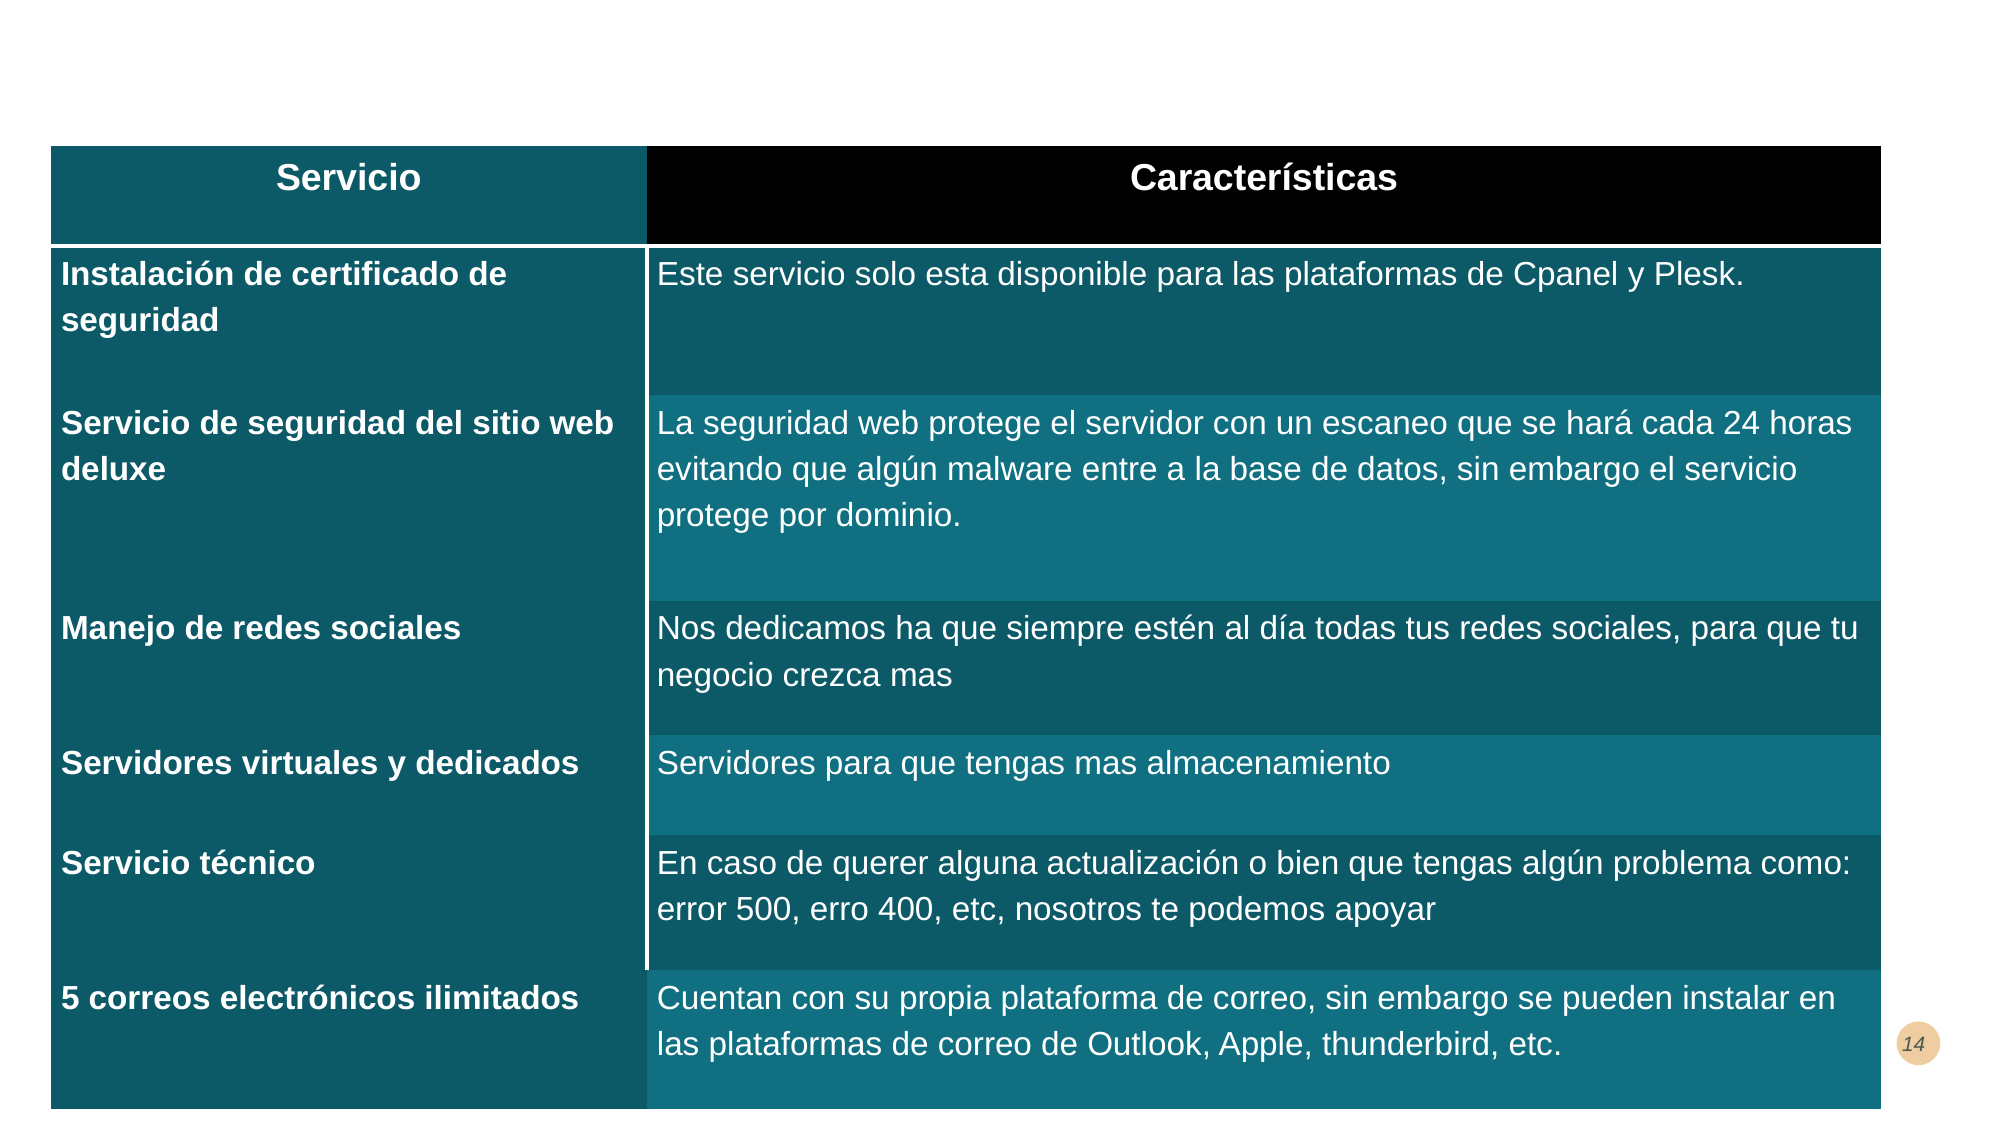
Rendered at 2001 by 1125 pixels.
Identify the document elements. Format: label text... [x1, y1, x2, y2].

table_cell Nos dedicamos ha que siempre estén al día todas tus redes sociales, para que tu negocio crezca mas [649, 601, 1881, 735]
table_cell Instalación de certificado de seguridad [51, 248, 645, 395]
table_cell Servicio técnico [51, 835, 645, 970]
table_cell 5 correos electrónicos ilimitados [51, 970, 647, 1109]
table_header Características [647, 146, 1881, 244]
table_cell Servicio de seguridad del sitio web deluxe [51, 395, 645, 601]
table_cell Cuentan con su propia plataforma de correo, sin embargo se pueden instalar en las plataformas de correo de Outlook, Apple, thunderbird, etc. [647, 970, 1881, 1109]
table_cell Manejo de redes sociales [51, 601, 645, 735]
table_cell En caso de querer alguna actualización o bien que tengas algún problema como: error 500, erro 400, etc, nosotros te podemos apoyar [649, 835, 1881, 970]
table_header Servicio [51, 146, 647, 244]
table_cell Este servicio solo esta disponible para las plataformas de Cpanel y Plesk. [649, 248, 1881, 395]
table_cell La seguridad web protege el servidor con un escaneo que se hará cada 24 horas evitando que algún malware entre a la base de datos, sin embargo el servicio protege por dominio. [649, 395, 1881, 601]
table_cell Servidores para que tengas mas almacenamiento [649, 735, 1881, 835]
slide_number 14 [1881, 1012, 1940, 1073]
table_cell Servidores virtuales y dedicados [51, 735, 645, 835]
